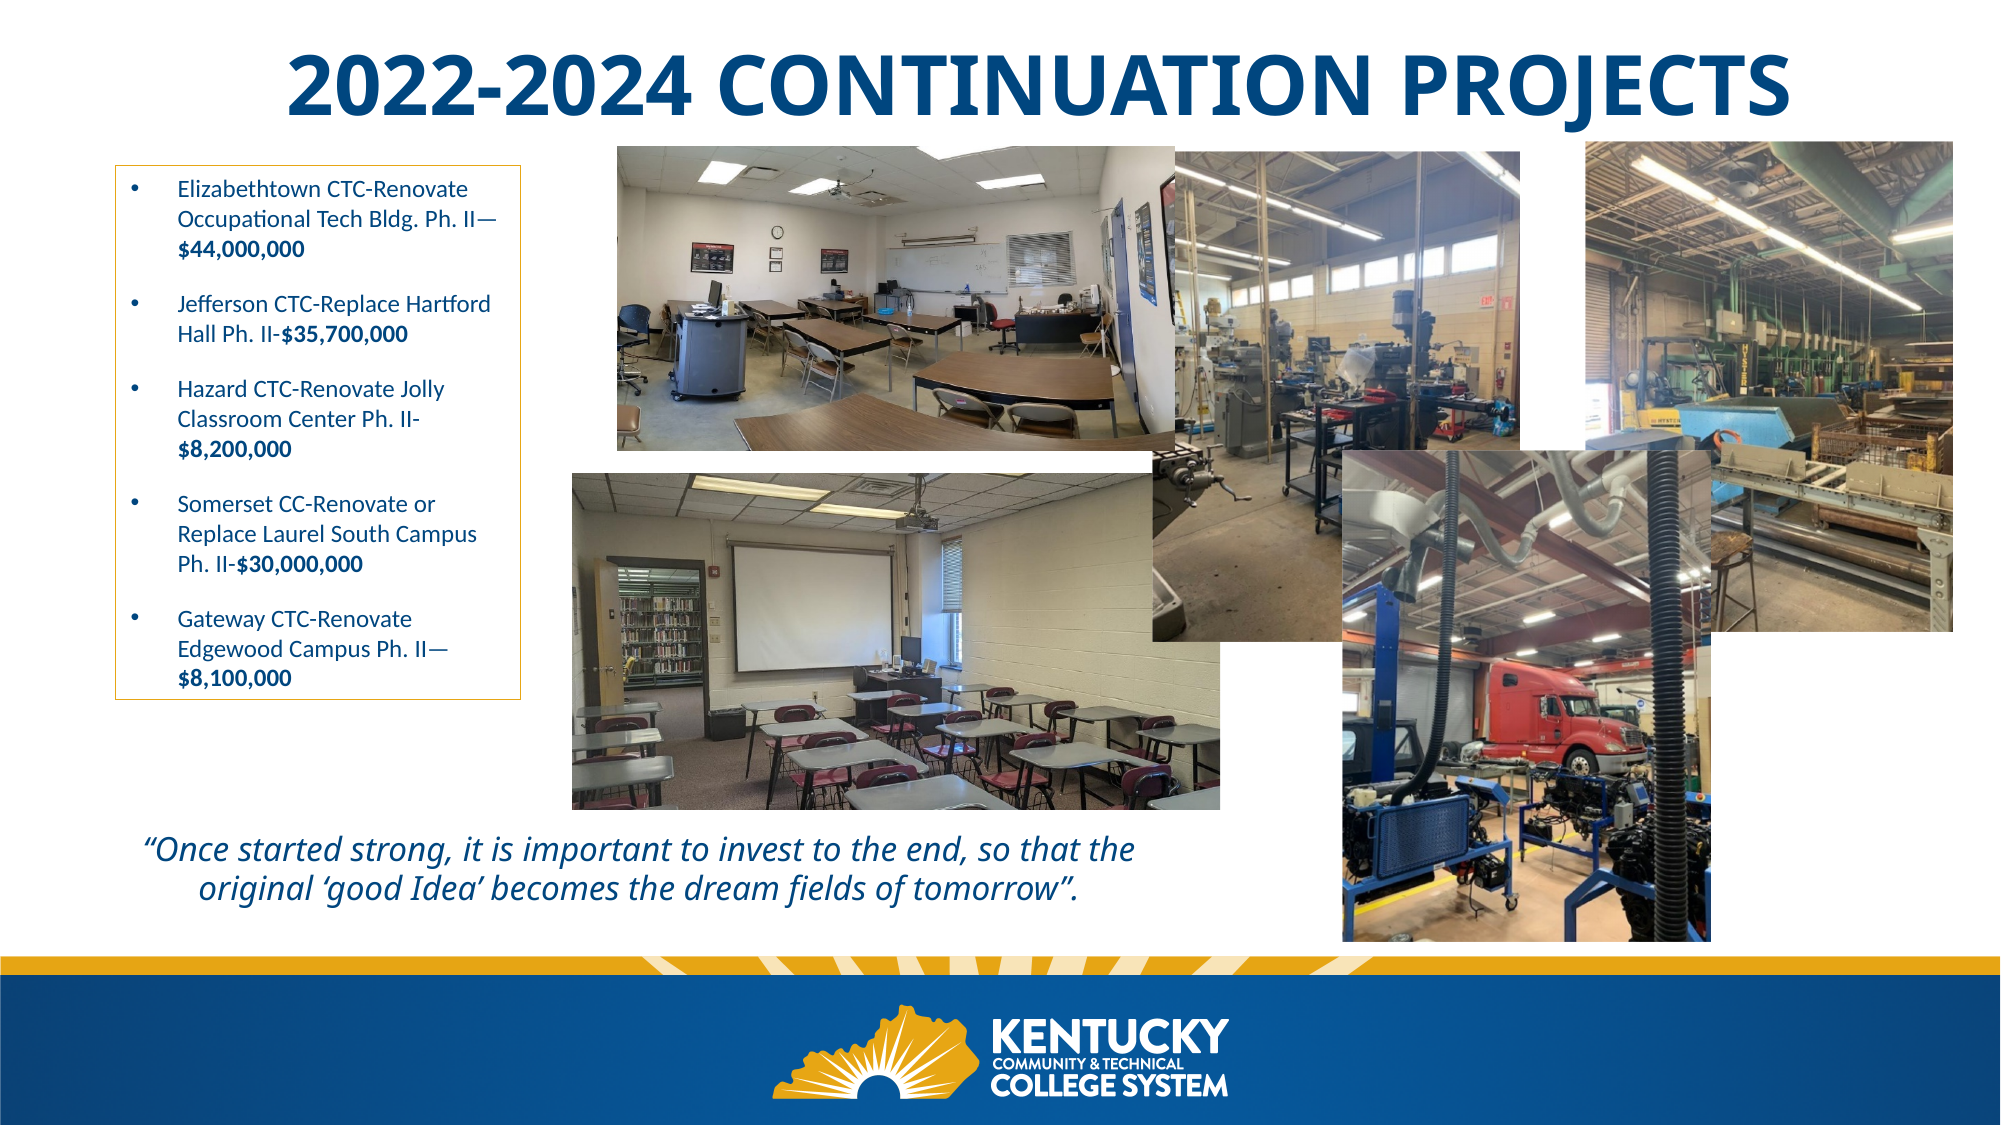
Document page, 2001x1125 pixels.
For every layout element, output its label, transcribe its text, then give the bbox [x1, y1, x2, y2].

text_box “Once started strong, it is important to invest to the end, so that the original ‘good Idea’ becomes the dream fields of tomorrow”. [71, 820, 1208, 915]
title 2022-2024 CONTINUATION PROJECTS [102, 35, 1978, 142]
text_box Elizabethtown CTC-Renovate Occupational Tech Bldg. Ph. II—$44,000,000 Jefferson CTC-Replace Hartford Hall Ph. II-$35,700,000 Hazard CTC-Renovate Jolly Classroom Center Ph. II-$8,200,000 Somerset CC-Renovate or Replace Laurel South Campus Ph. II-$30,000,000 Gateway CTC-Renovate Edgewood Campus Ph. II—$8,100,000 [115, 165, 521, 700]
picture [0, 0, 2001, 1125]
